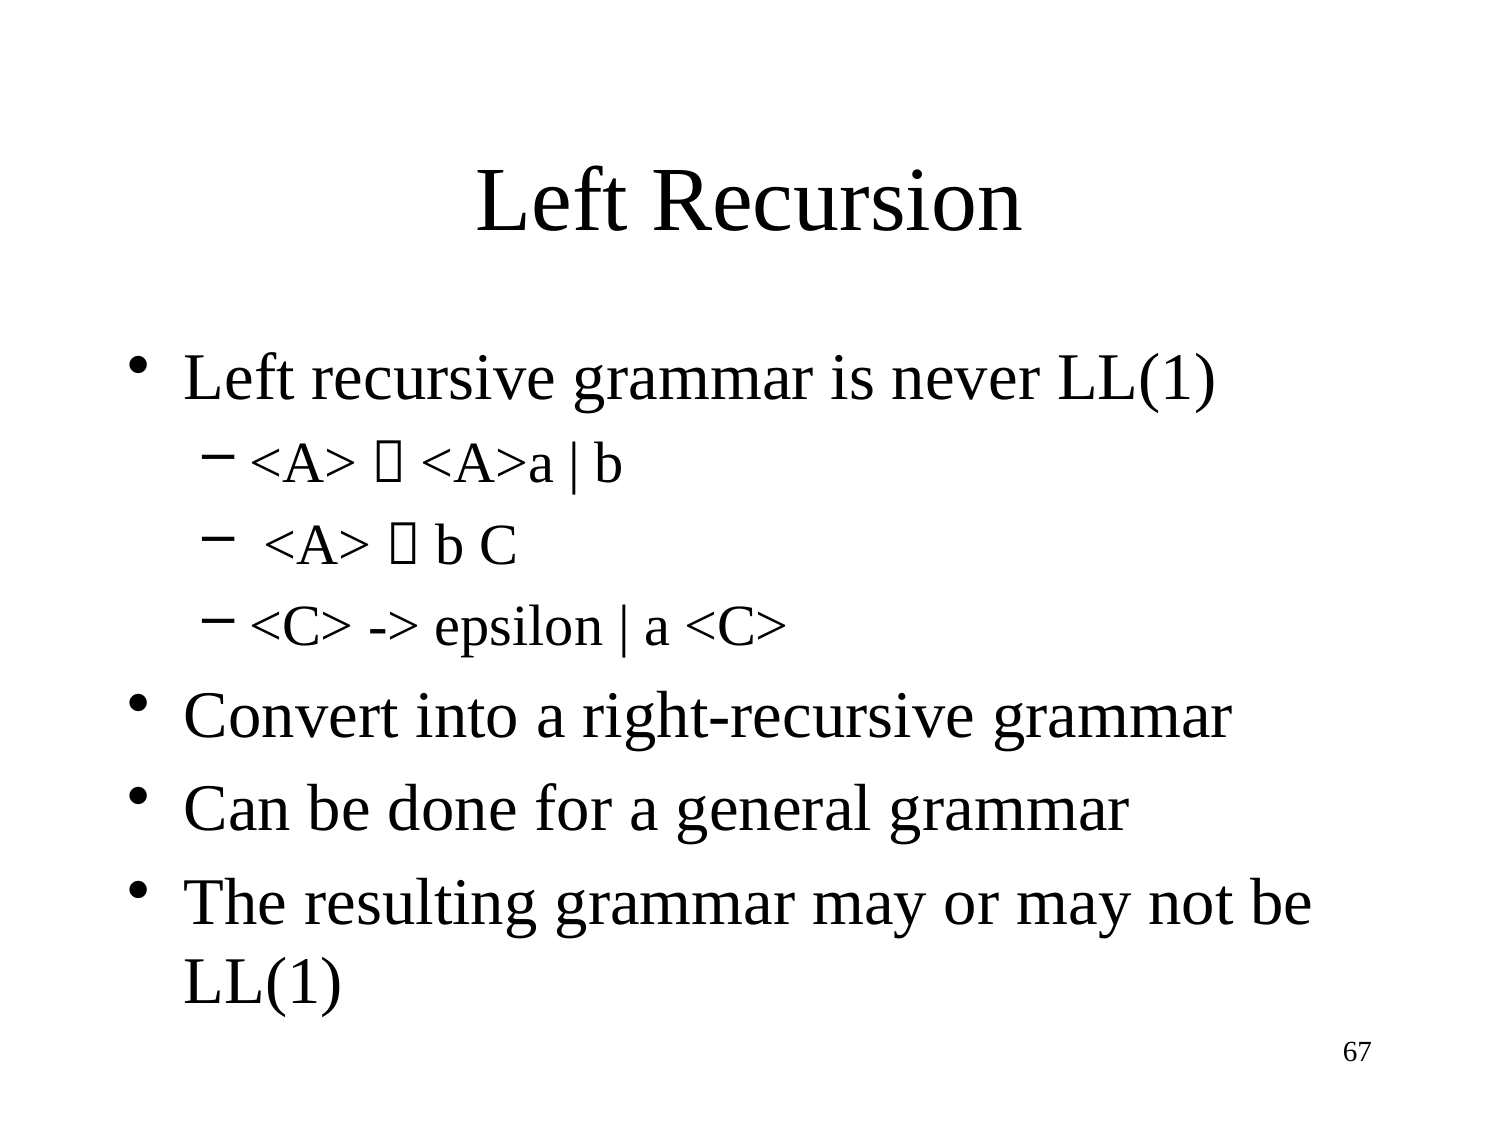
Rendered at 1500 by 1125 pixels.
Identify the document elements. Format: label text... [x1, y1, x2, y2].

list Left recursive grammar is never LL(1) <A>  <A>a | b <A>  b C <C> -> epsilon | a <C> Convert into a right-recursive grammar Can be done for a general grammar The resulting grammar may or may not be LL(1) [112, 324, 1388, 1000]
slide_number 67 [1074, 1024, 1388, 1101]
title Left Recursion [112, 99, 1388, 288]
